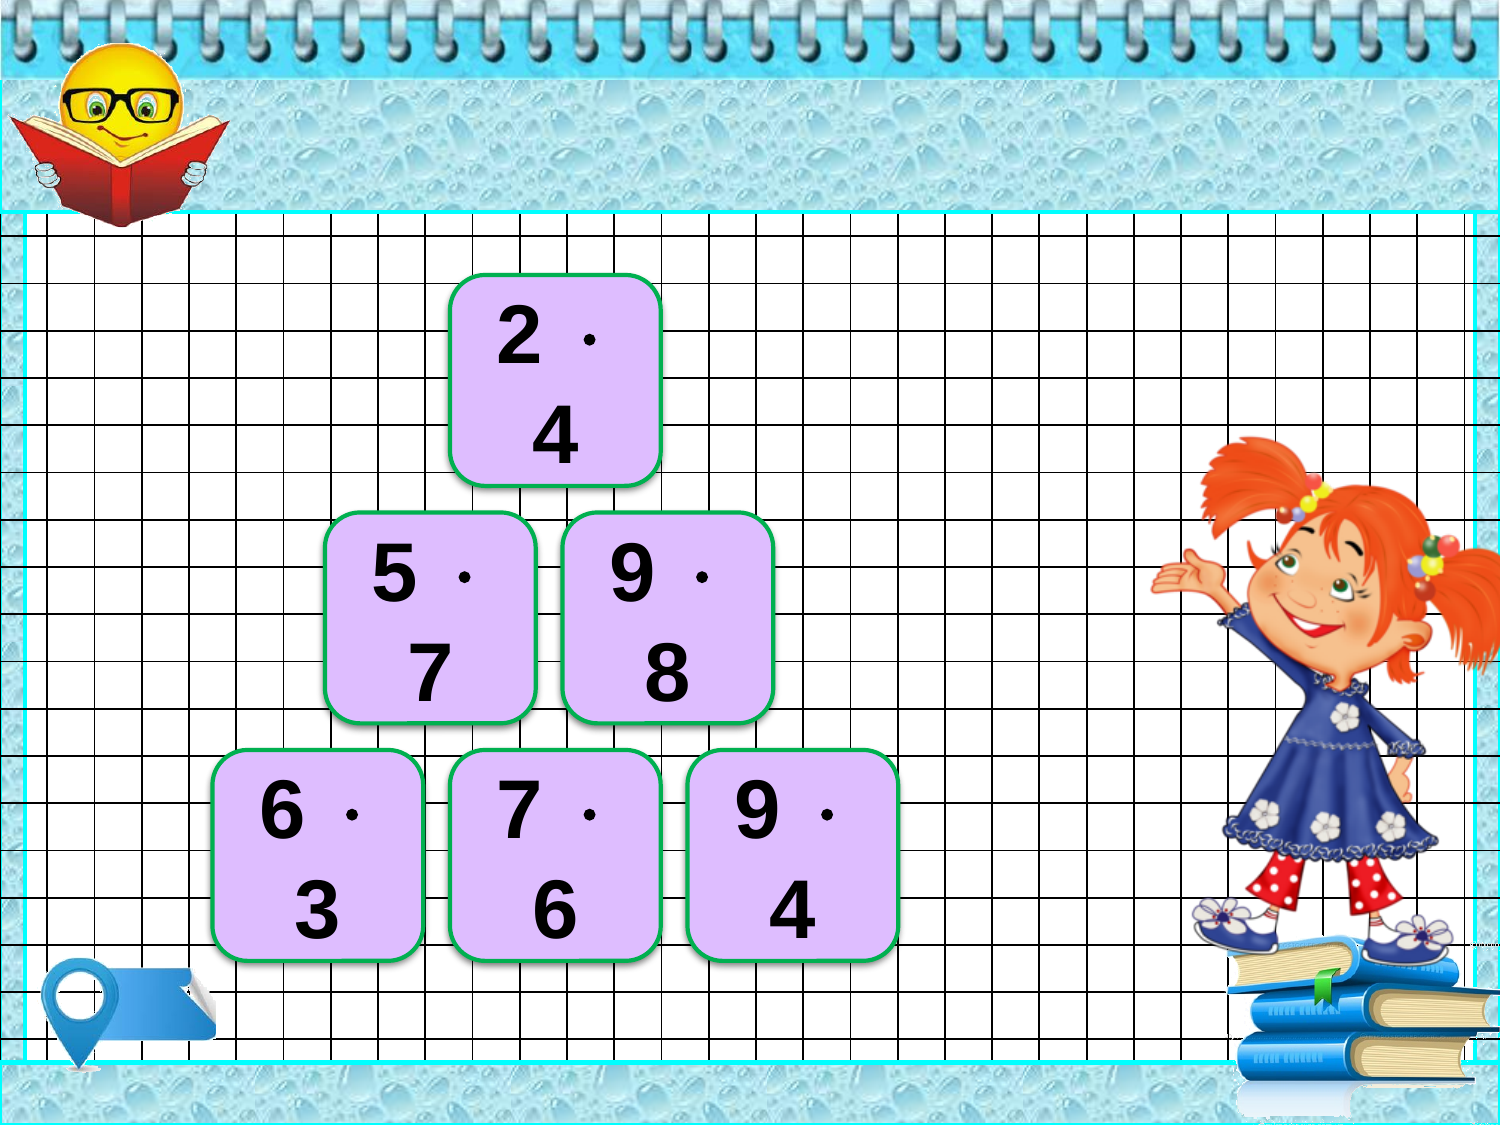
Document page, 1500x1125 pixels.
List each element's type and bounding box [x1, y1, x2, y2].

picture [2, 284, 23, 330]
picture [1477, 332, 1498, 377]
picture [1477, 214, 1498, 235]
picture [2, 379, 23, 424]
text_box [560, 510, 776, 726]
picture [2, 993, 23, 1038]
picture [2, 426, 23, 472]
picture [2, 710, 23, 755]
picture [2, 804, 23, 850]
picture [2, 521, 23, 566]
picture [2, 332, 23, 377]
text_box [447, 272, 663, 489]
picture [2, 851, 23, 897]
picture [2, 899, 23, 944]
text_box [447, 747, 663, 963]
picture [2, 946, 23, 991]
text_box [210, 747, 426, 963]
picture [2, 757, 23, 802]
picture [1477, 284, 1498, 330]
picture [2, 568, 23, 613]
picture [2, 1040, 23, 1060]
text_box [322, 510, 538, 726]
picture [0, 0, 1500, 283]
picture [2, 379, 1500, 1125]
text_box [685, 747, 901, 963]
picture [2, 473, 23, 519]
picture [2, 662, 23, 708]
picture [1477, 237, 1498, 283]
picture [2, 615, 23, 661]
